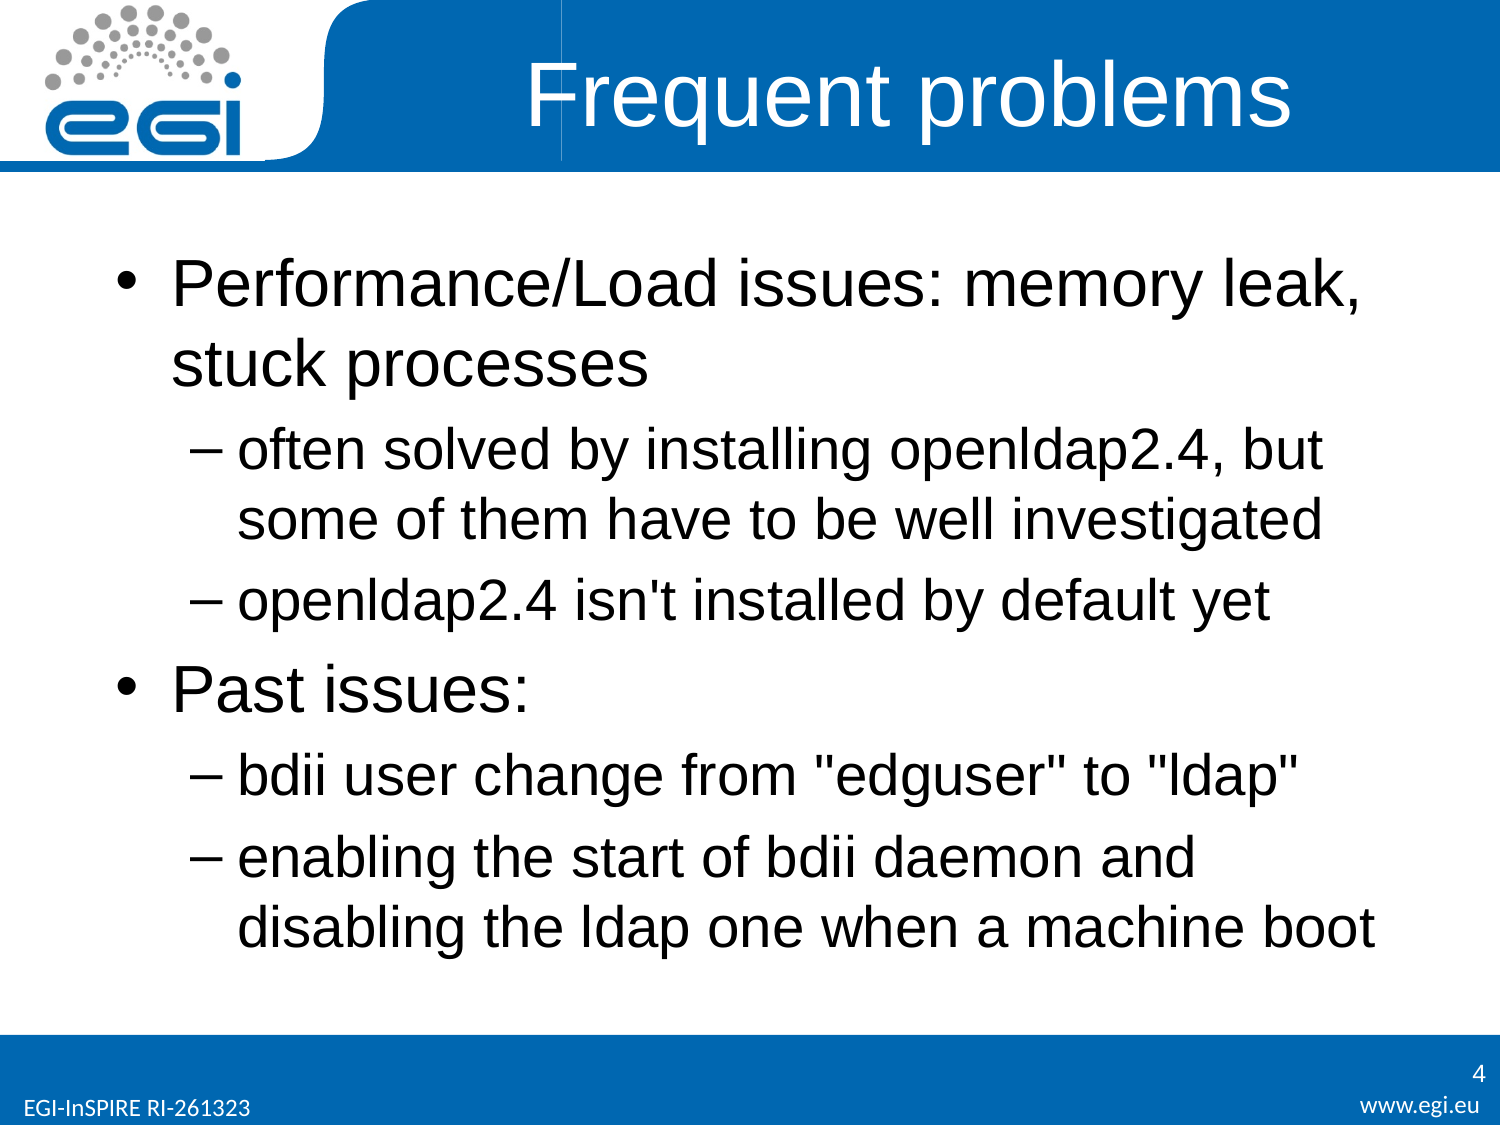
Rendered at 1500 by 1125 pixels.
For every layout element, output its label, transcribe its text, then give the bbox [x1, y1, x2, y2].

title Frequent problems [348, 19, 1471, 161]
list Performance/Load issues: memory leak, stuck processes often solved by installing openldap2.4, but some of them have to be well investigated openldap2.4 isn't installed by default yet Past issues: bdii user change from "edguser" to "ldap" enabling the start of bdii daemon and disabling the ldap one when a machine boot [100, 231, 1425, 975]
slide_number 4 [1151, 1042, 1500, 1103]
picture [0, 0, 265, 161]
